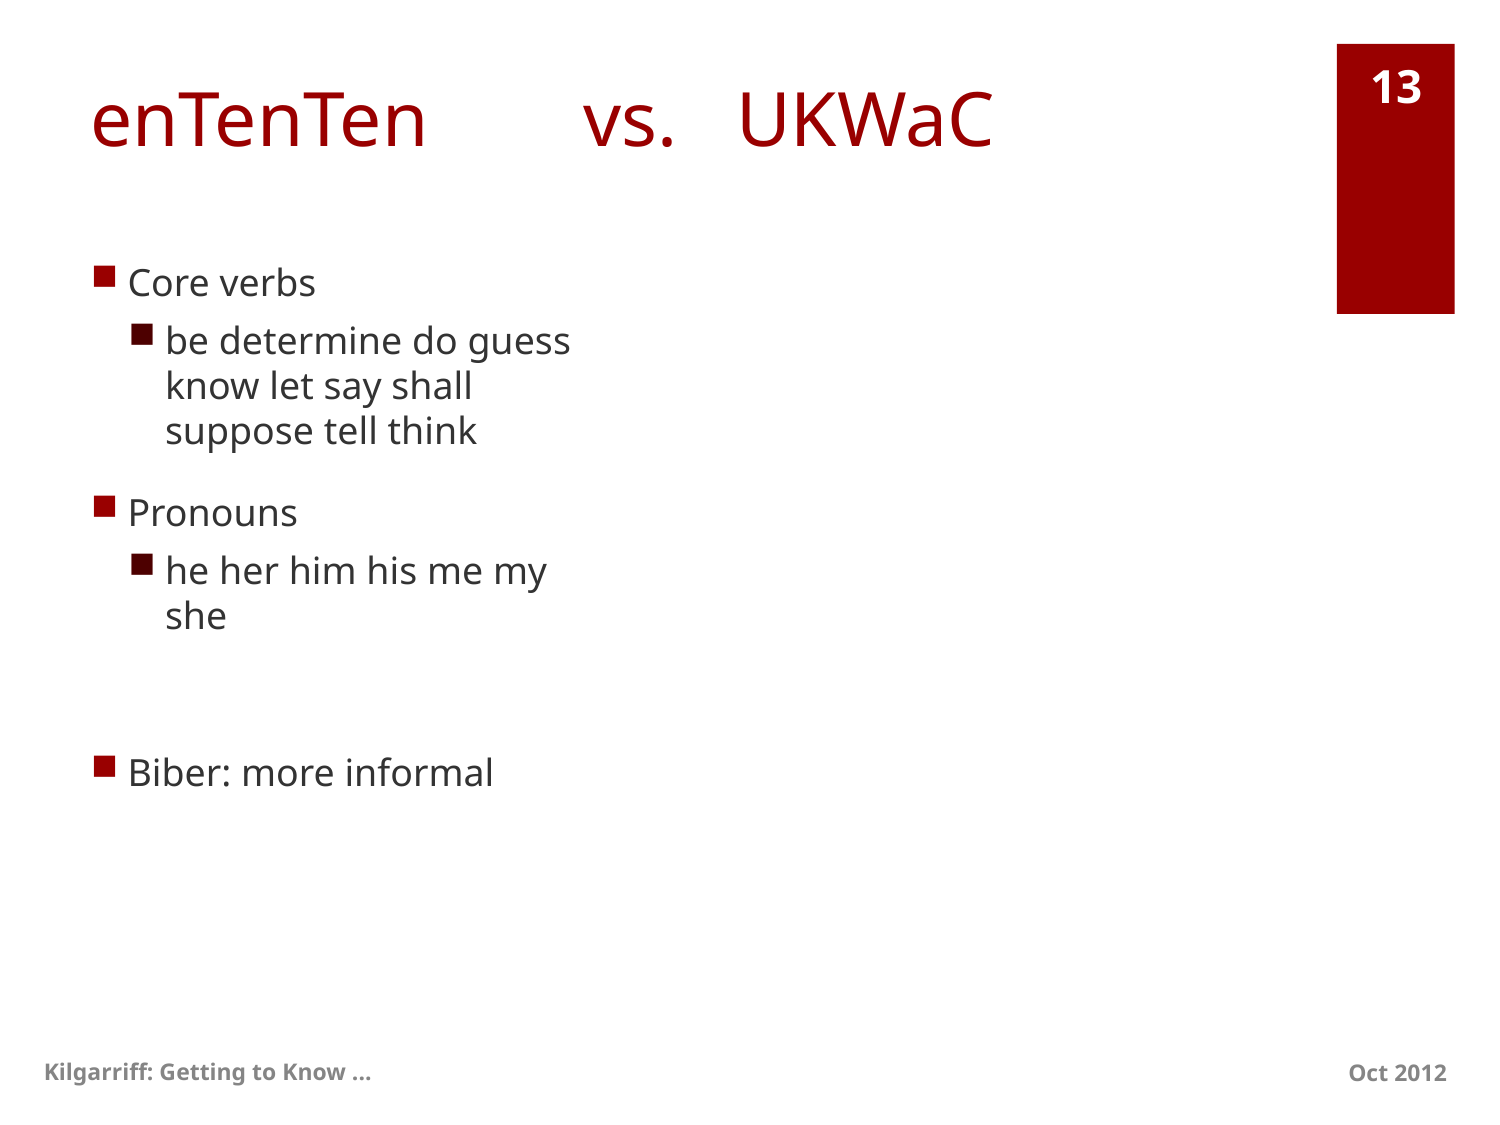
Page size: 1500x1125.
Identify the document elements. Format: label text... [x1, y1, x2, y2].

list Core verbs be determine do guess know let say shall suppose tell think Pronouns he her him his me my she Biber: more informal [75, 169, 606, 1005]
title enTenTen vs. UKWaC [75, 44, 1288, 170]
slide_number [1180, 1042, 1469, 1103]
slide_number 13 [1354, 59, 1438, 120]
footer Kilgarriff: Getting to Know ... [28, 1042, 1015, 1103]
